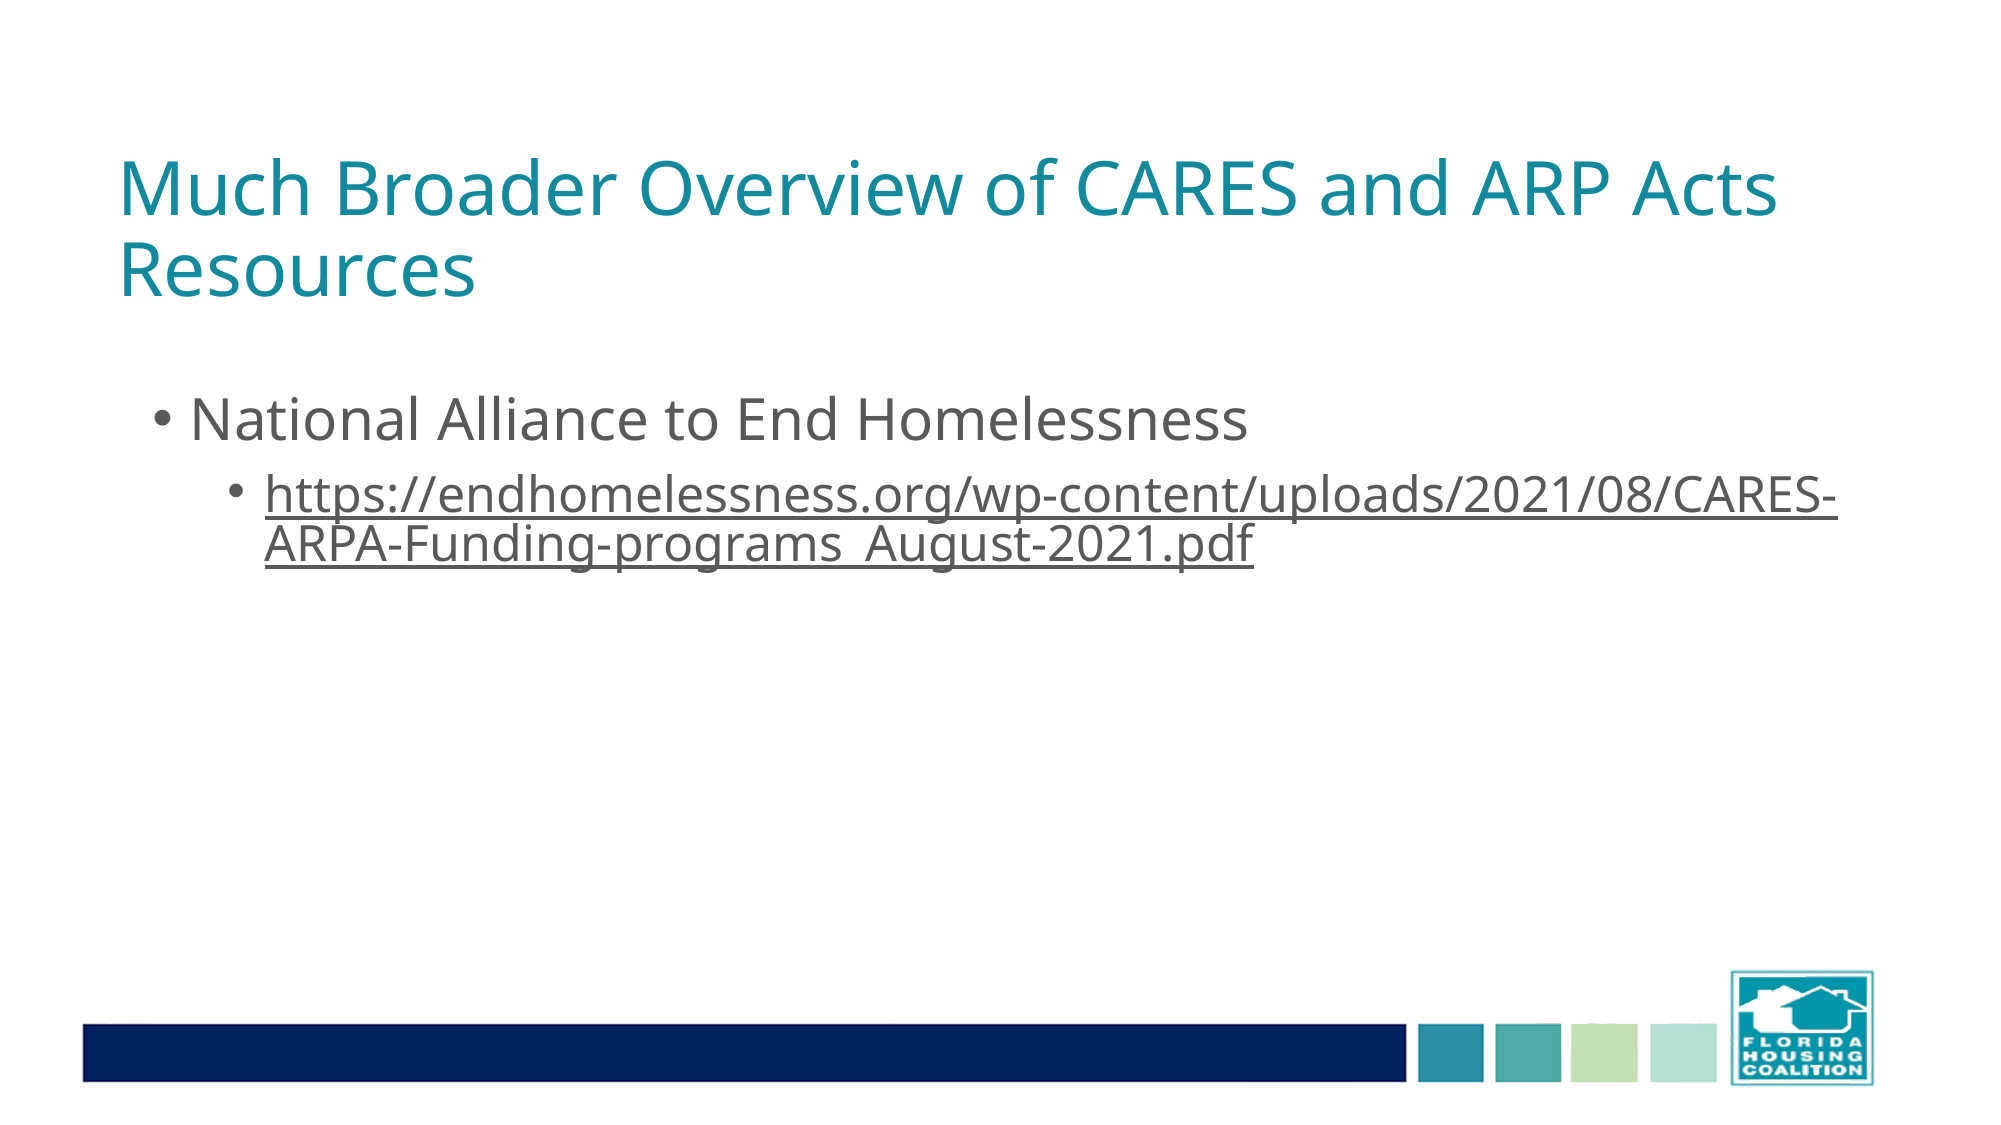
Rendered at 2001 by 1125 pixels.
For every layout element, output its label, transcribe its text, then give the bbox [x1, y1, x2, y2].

picture [28, 904, 1971, 1125]
title Much Broader Overview of CARES and ARP Acts Resources [102, 122, 1898, 341]
list National Alliance to End Homelessness https://endhomelessness.org/wp-content/uploads/2021/08/CARES-ARPA-Funding-programs_August-2021.pdf [137, 382, 1863, 838]
